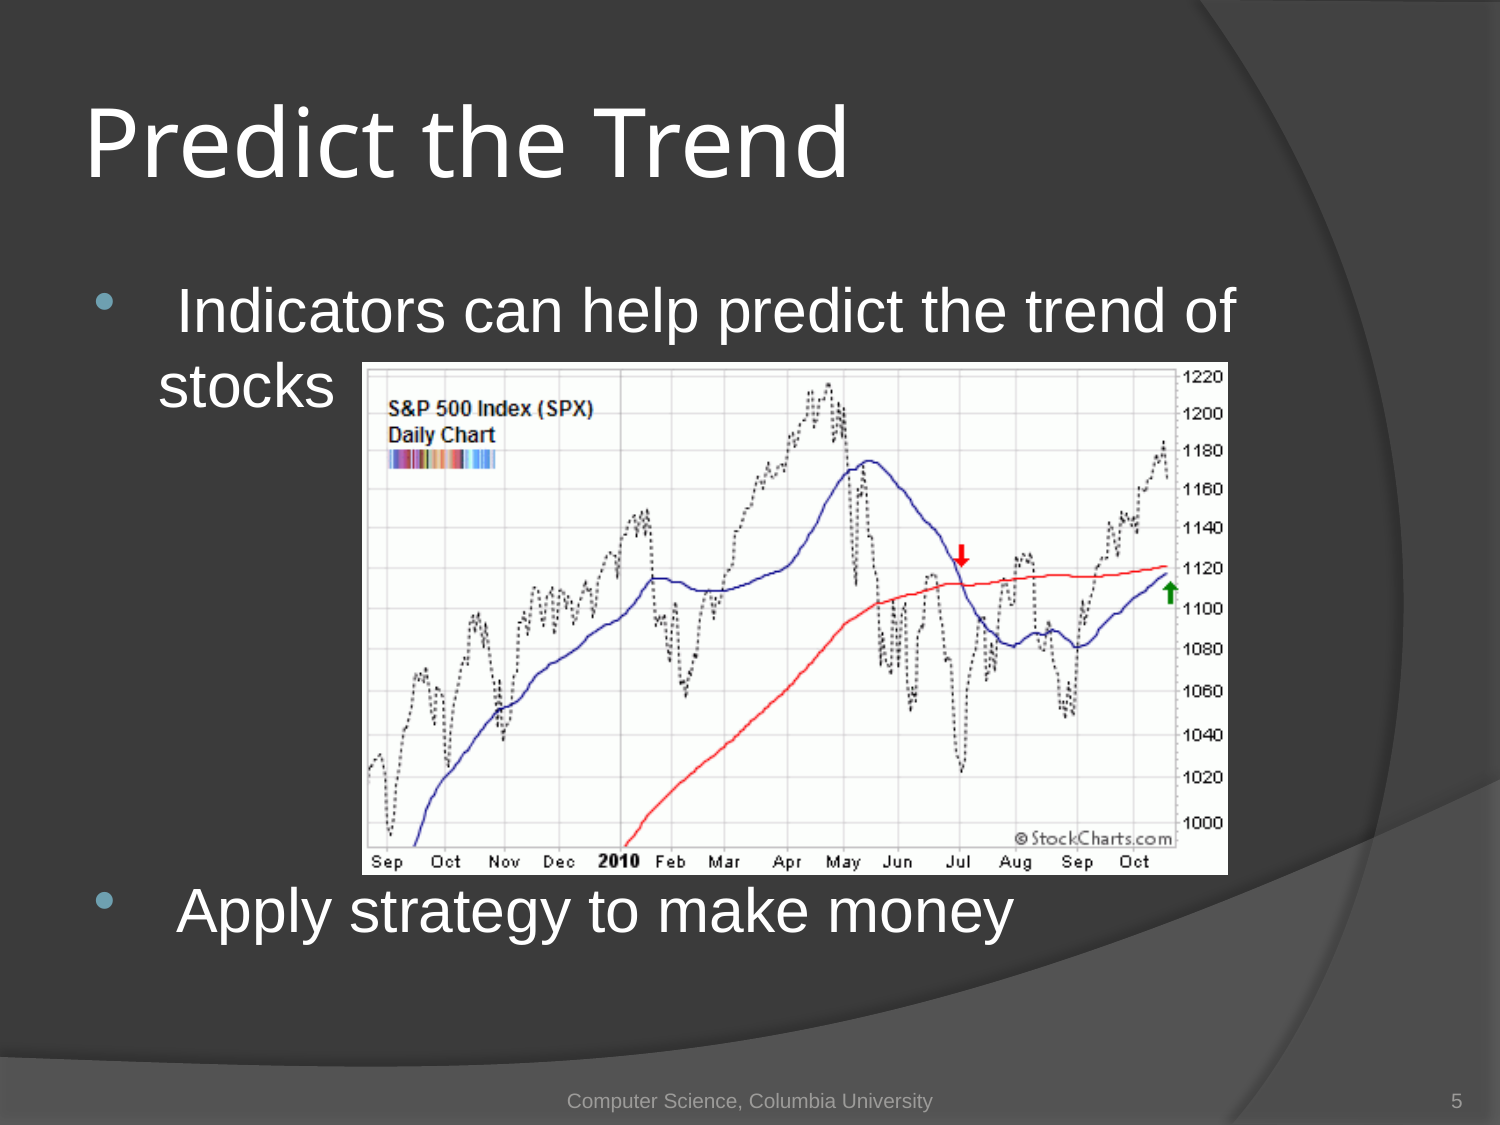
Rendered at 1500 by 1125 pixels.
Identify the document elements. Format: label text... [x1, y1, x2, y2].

title Predict the Trend [74, 44, 1301, 233]
picture [362, 362, 1228, 876]
footer Computer Science, Columbia University [512, 1053, 988, 1114]
list Indicators can help predict the trend of stocks Apply strategy to make money [74, 262, 1301, 1006]
slide_number 5 [1337, 1053, 1463, 1114]
